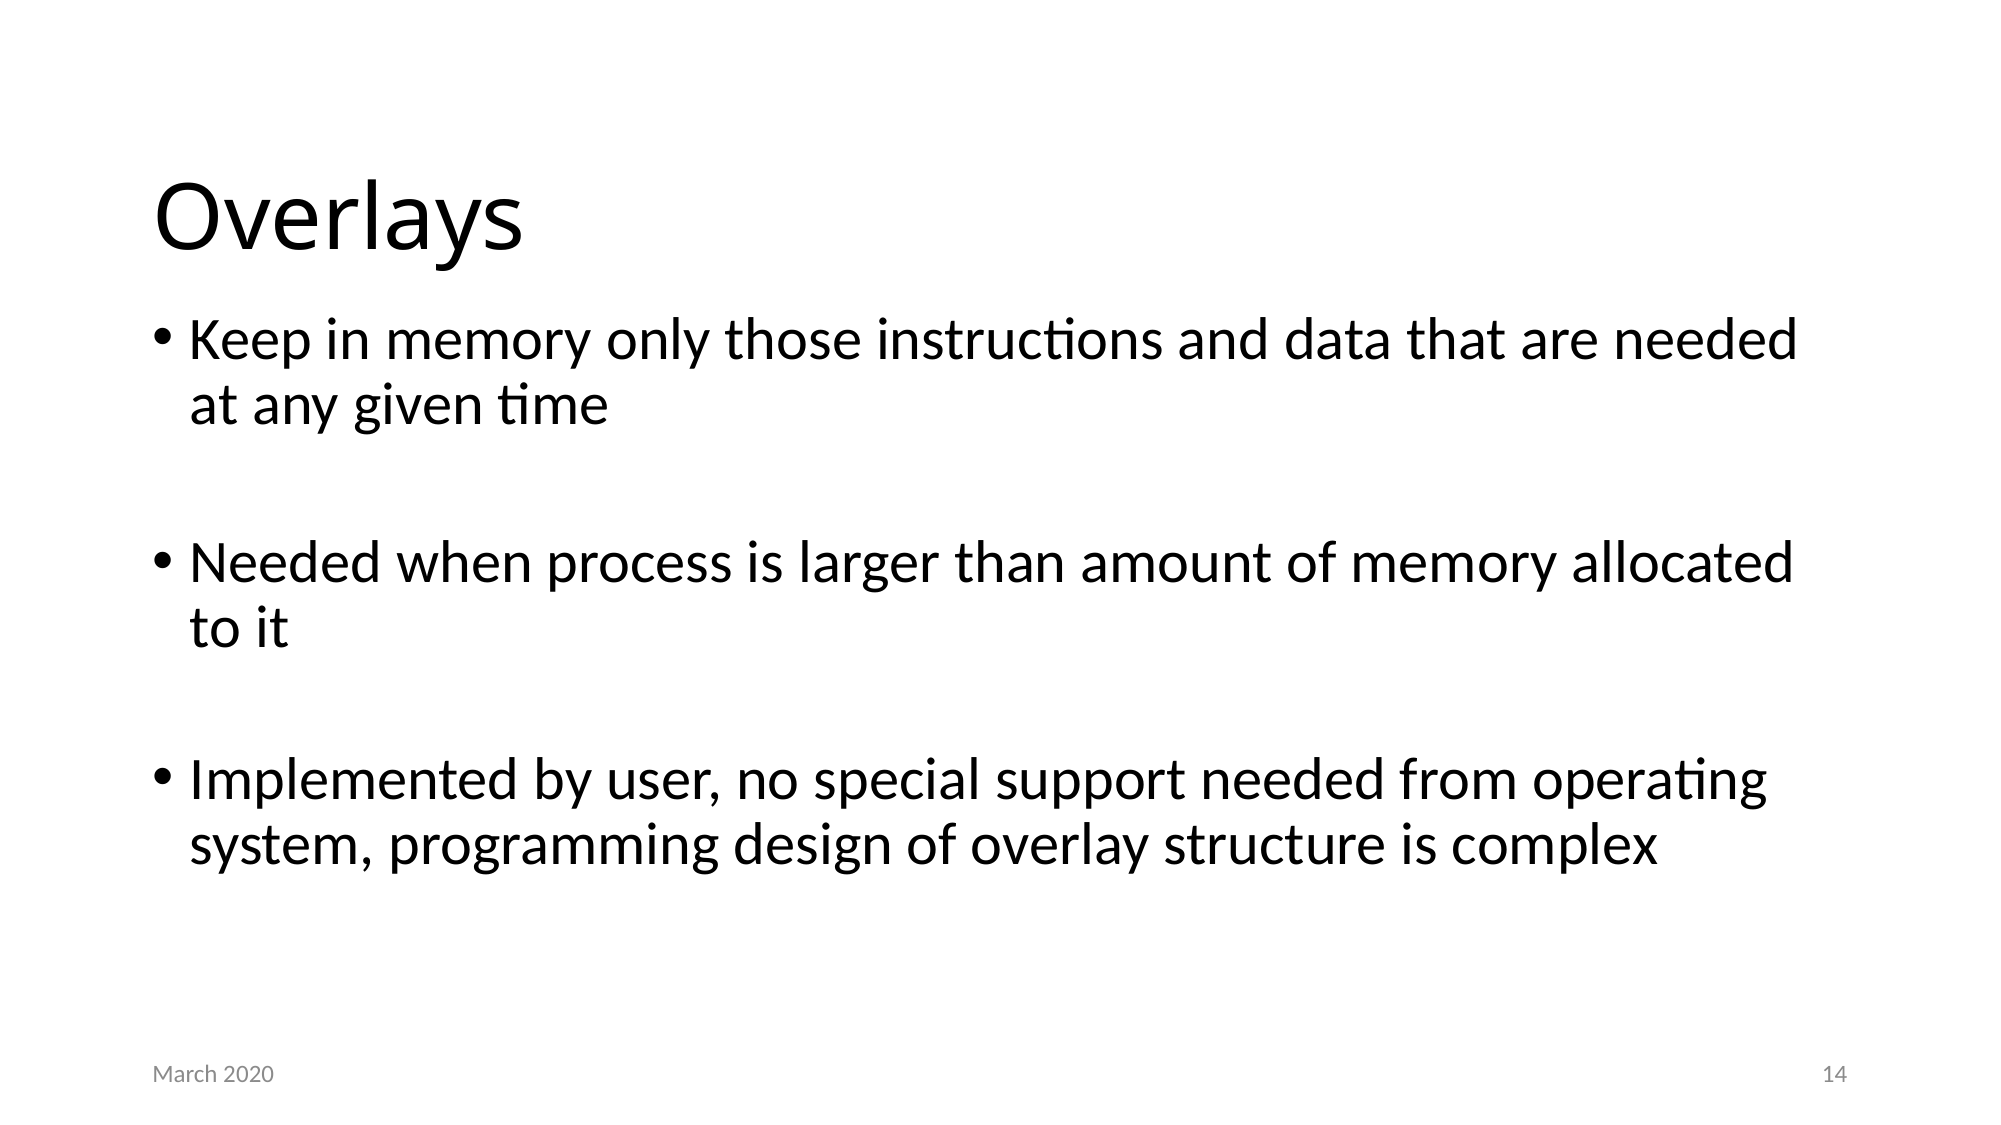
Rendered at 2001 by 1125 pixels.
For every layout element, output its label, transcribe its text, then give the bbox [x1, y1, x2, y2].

slide_number 14 [1412, 1042, 1863, 1103]
list Keep in memory only those instructions and data that are needed at any given time Needed when process is larger than amount of memory allocated to it Implemented by user, no special support needed from operating system, programming design of overlay structure is complex [137, 299, 1863, 1014]
title Overlays [137, 59, 1863, 278]
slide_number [137, 1042, 588, 1103]
